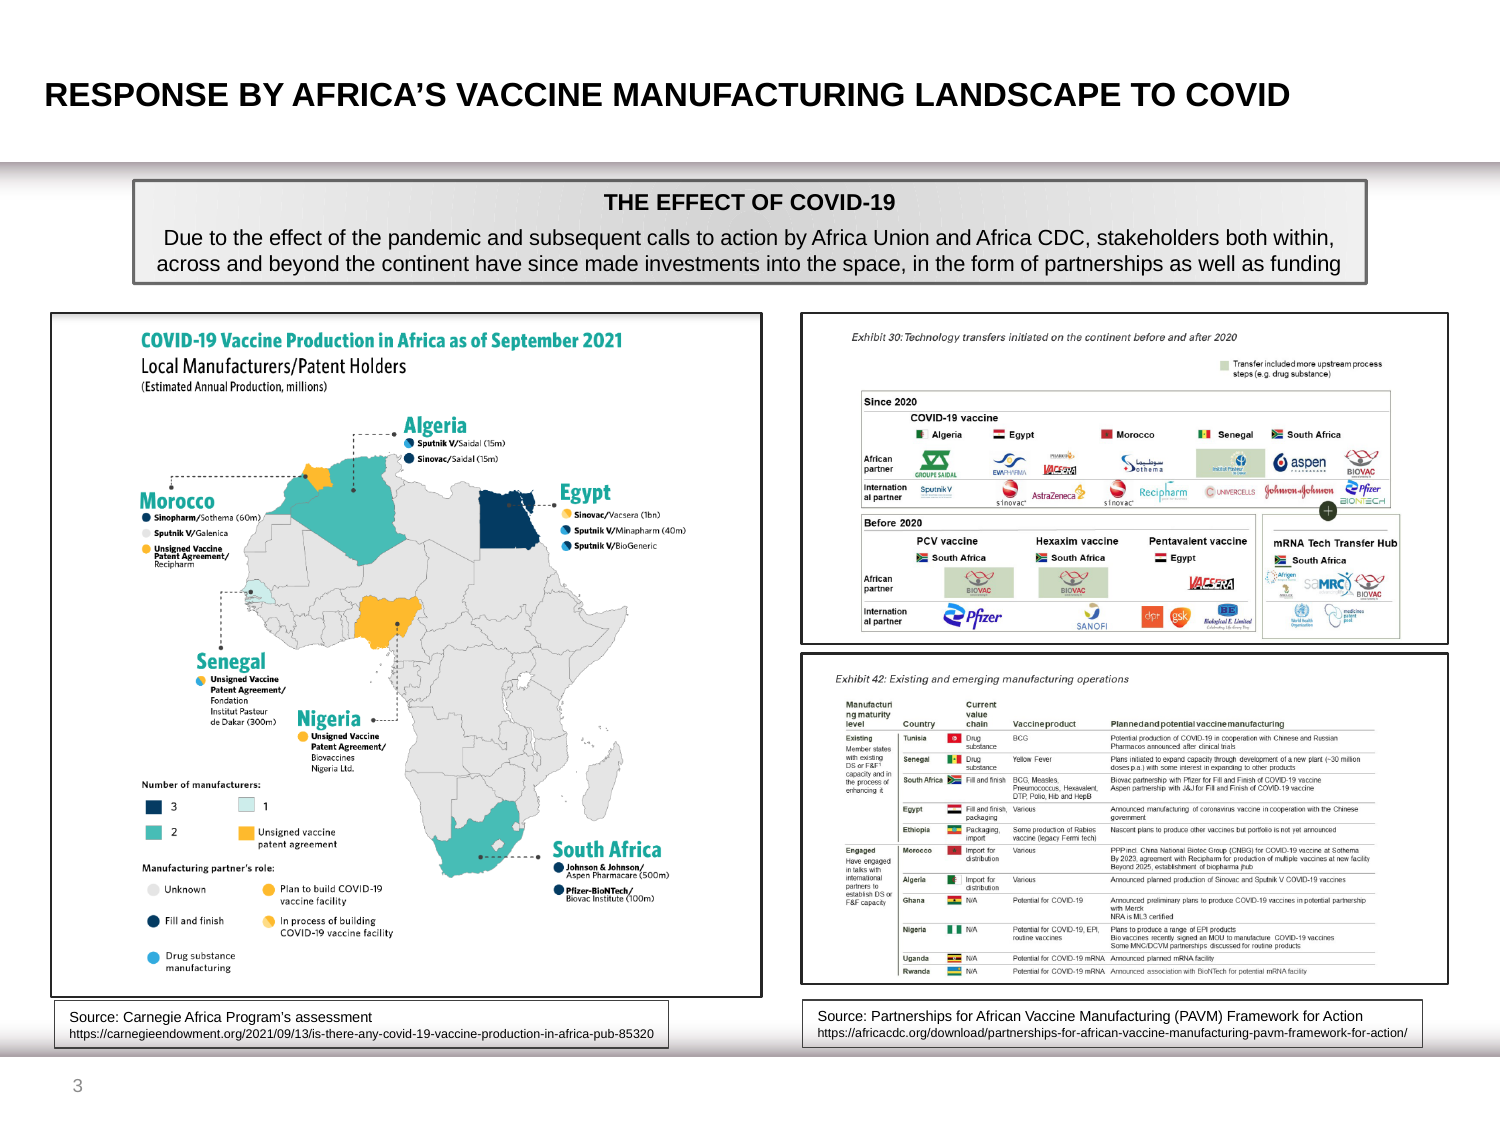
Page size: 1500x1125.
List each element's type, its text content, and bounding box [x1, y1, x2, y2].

picture [0, 162, 1500, 201]
picture [802, 314, 1447, 643]
picture [0, 1019, 1500, 1057]
text_box Source: Carnegie Africa Program’s assessment https://carnegieendowment.org/2021/09/13/is-there-any-covid-19-vaccine-production-in-africa-pub-85320 [54, 1004, 669, 1048]
slide_number 3 [53, 1073, 84, 1104]
text_box Source: Partnerships for African Vaccine Manufacturing (PAVM) Framework for Action https://africacdc.org/download/partnerships-for-african-vaccine-manufacturing-pavm-framework-for-action/ [802, 999, 1423, 1048]
text_box RESPONSE BY AFRICA’S VACCINE MANUFACTURING LANDSCAPE TO COVID [29, 25, 1335, 121]
text_box THE EFFECT OF COVID-19 Due to the effect of the pandemic and subsequent calls to action by Africa Union and Africa CDC, stakeholders both within, across and beyond the continent have since made investments into the space, in the form of partnerships as well as funding [131, 178, 1368, 286]
picture [51, 314, 761, 996]
picture [802, 654, 1447, 984]
